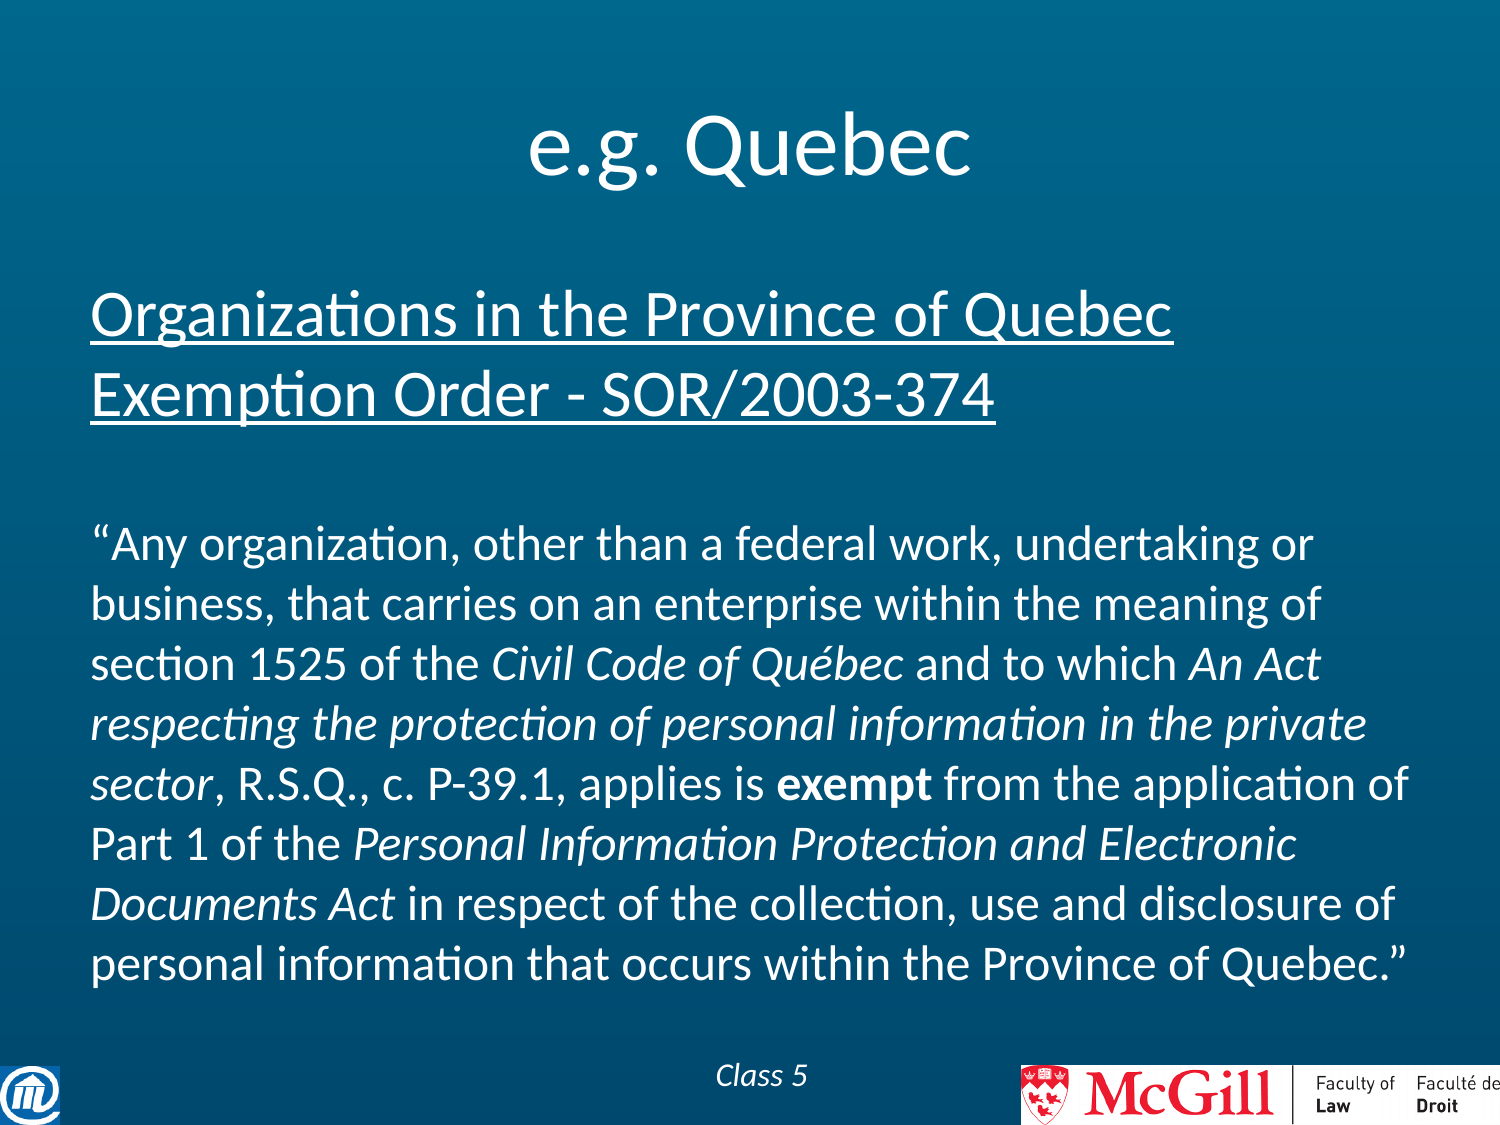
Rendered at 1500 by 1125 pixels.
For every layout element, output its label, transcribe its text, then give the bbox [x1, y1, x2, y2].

picture [0, 1067, 59, 1125]
picture [1022, 1066, 1500, 1125]
title e.g. Quebec [75, 45, 1425, 233]
footer Class 5 [490, 1042, 1034, 1103]
list Organizations in the Province of Quebec Exemption Order - SOR/2003-374 “Any organization, other than a federal work, undertaking or business, that carries on an enterprise within the meaning of section 1525 of the Civil Code of Québec and to which An Act respecting the protection of personal information in the private sector, R.S.Q., c. P-39.1, applies is exempt from the application of Part 1 of the Personal Information Protection and Electronic Documents Act in respect of the collection, use and disclosure of personal information that occurs within the Province of Quebec.” [75, 262, 1425, 1005]
